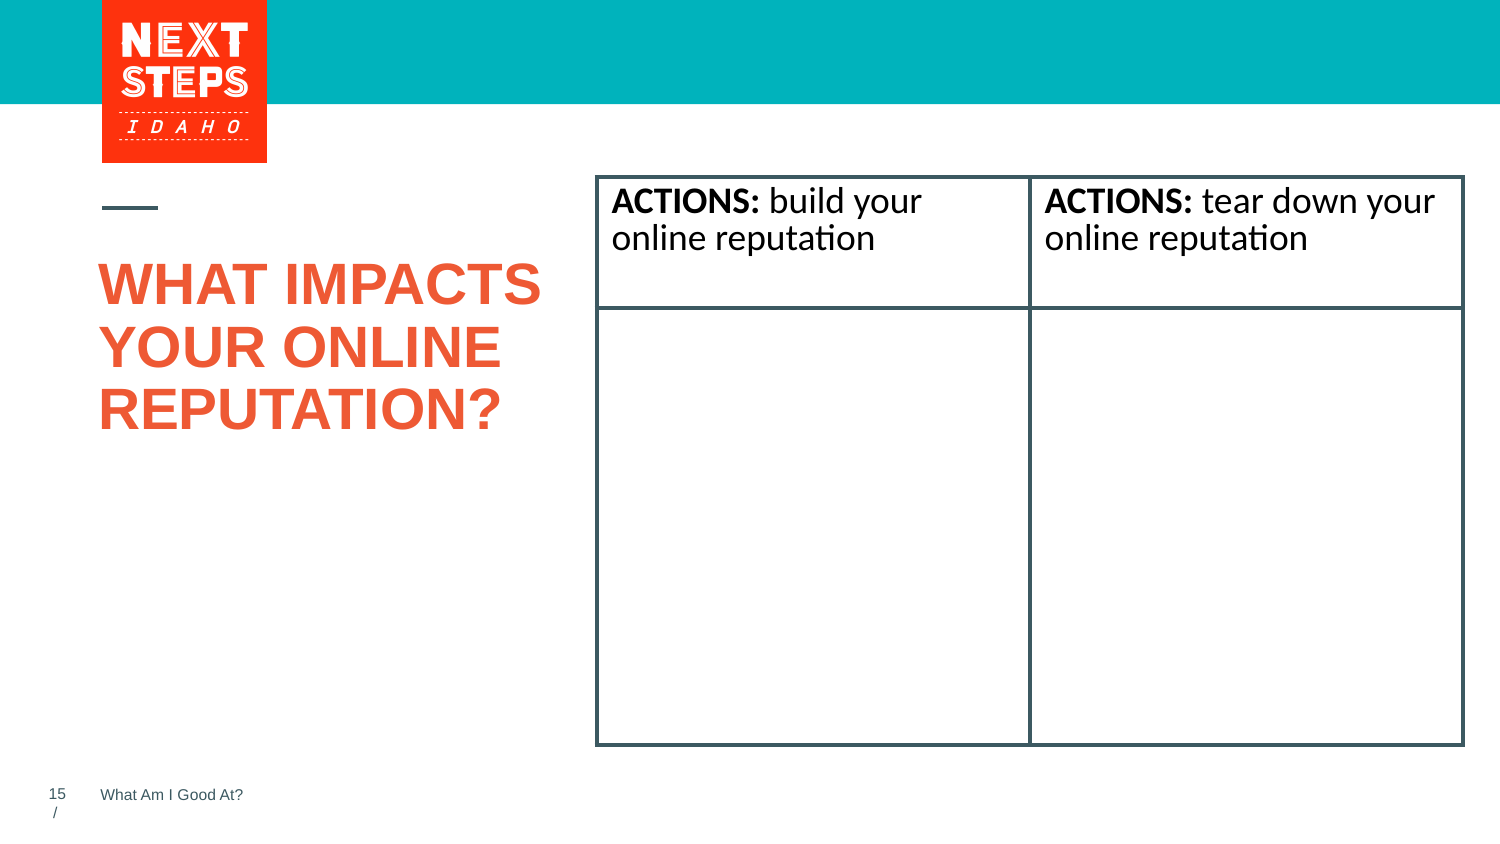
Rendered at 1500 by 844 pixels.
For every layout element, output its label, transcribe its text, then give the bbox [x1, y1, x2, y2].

table_cell [599, 310, 1028, 743]
footer What Am I Good At? [85, 777, 480, 823]
table_header ACTIONS: tear down your online reputation​ [1032, 179, 1461, 306]
table_header ACTIONS: build your online reputation [599, 179, 1028, 306]
table_cell [1032, 310, 1461, 743]
picture [102, 0, 267, 163]
title WHAT IMPACTS YOUR ONLINE REPUTATION? [83, 246, 566, 734]
